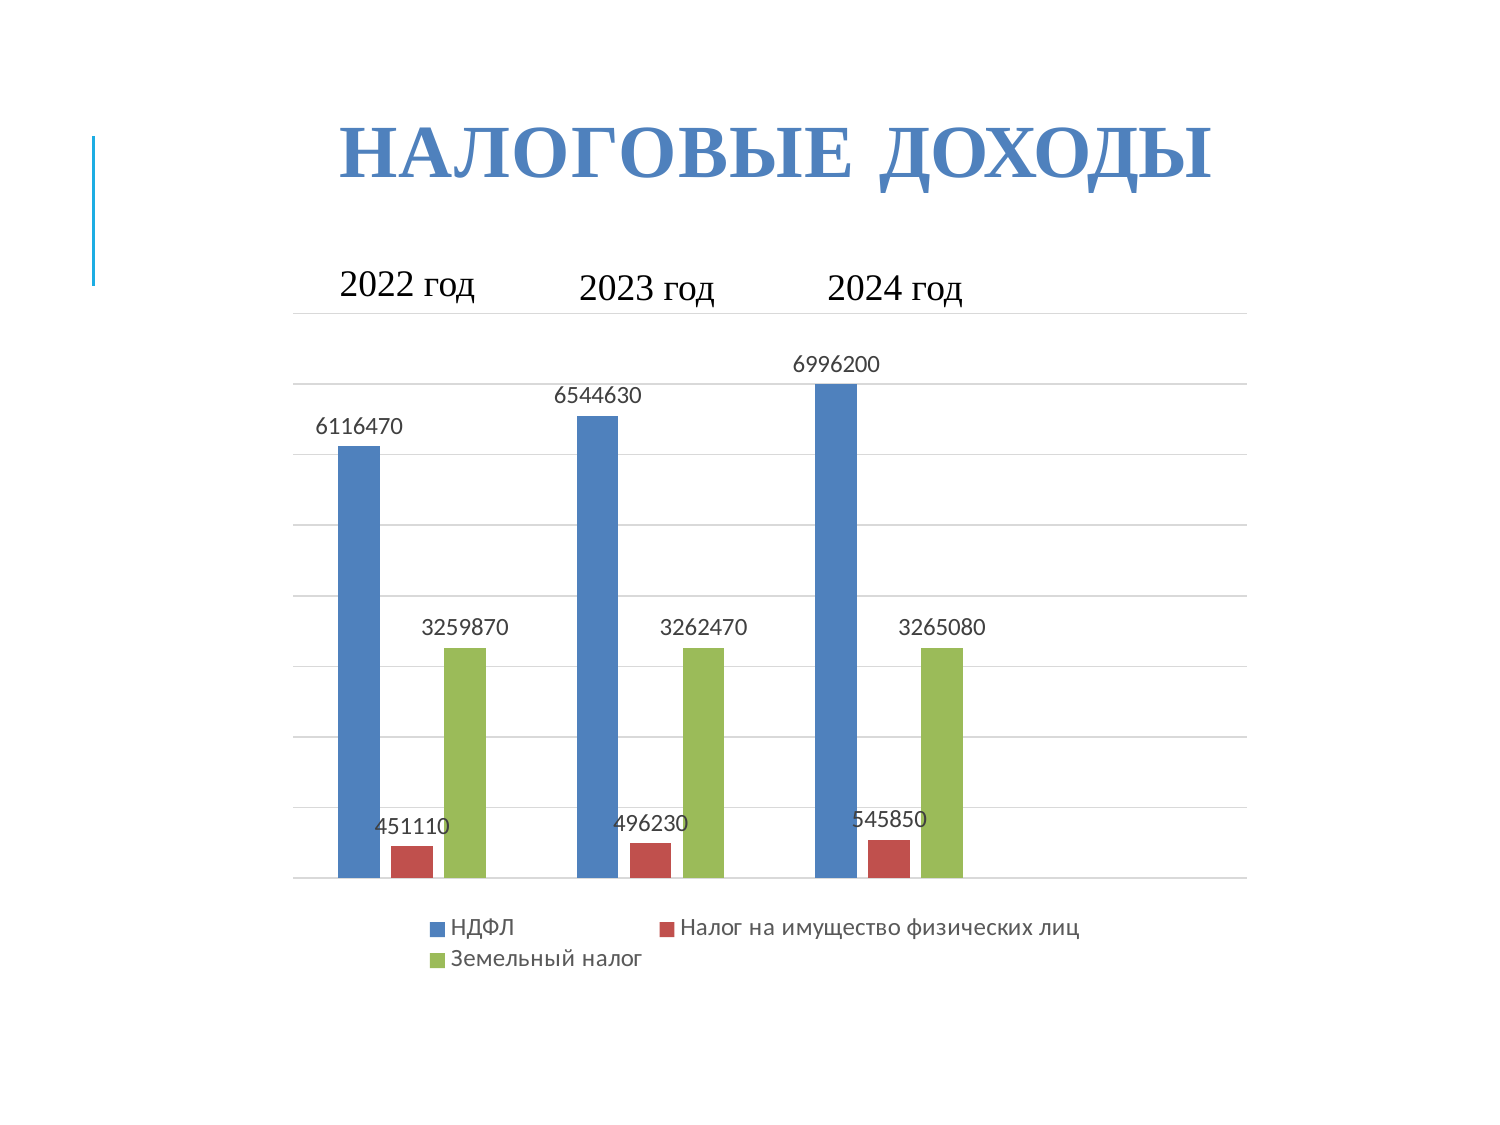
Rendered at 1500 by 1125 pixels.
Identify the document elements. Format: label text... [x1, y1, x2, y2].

text_box 2024 год [812, 255, 1013, 310]
text_box 2022 год [324, 251, 495, 310]
text_box 2023 год [564, 255, 738, 310]
chart [255, 312, 1256, 980]
title НАЛОГОВЫЕ ДОХОДЫ [312, 99, 1238, 290]
